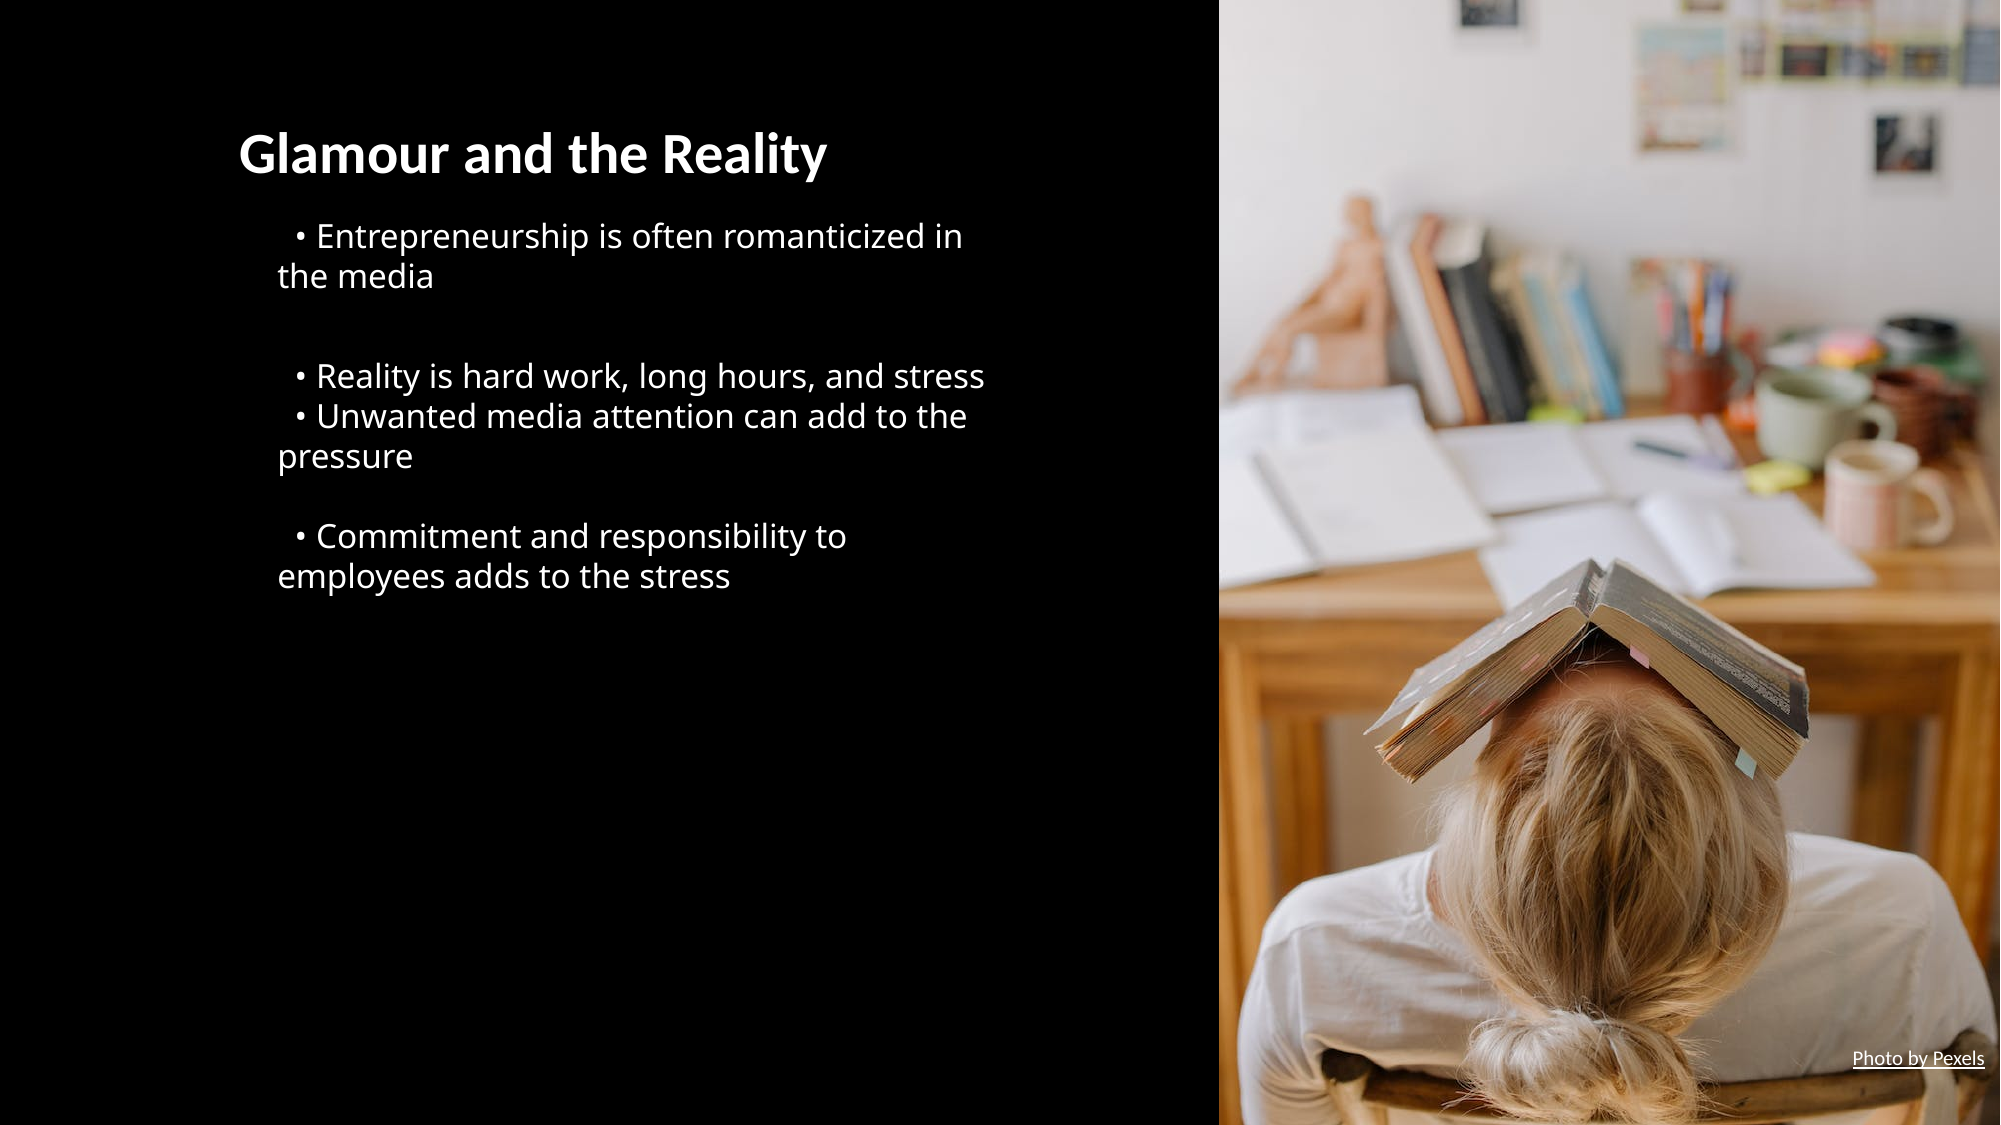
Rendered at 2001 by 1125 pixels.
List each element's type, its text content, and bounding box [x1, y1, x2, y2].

picture [1219, 0, 2000, 1125]
text_box • Commitment and responsibility to employees adds to the stress [262, 517, 1013, 593]
text_box • Entrepreneurship is often romanticized in the media [262, 217, 1013, 293]
text_box • Unwanted media attention can add to the pressure [262, 397, 1013, 473]
text_box Glamour and the Reality [225, 112, 1219, 188]
text_box • Reality is hard work, long hours, and stress [262, 337, 1013, 397]
